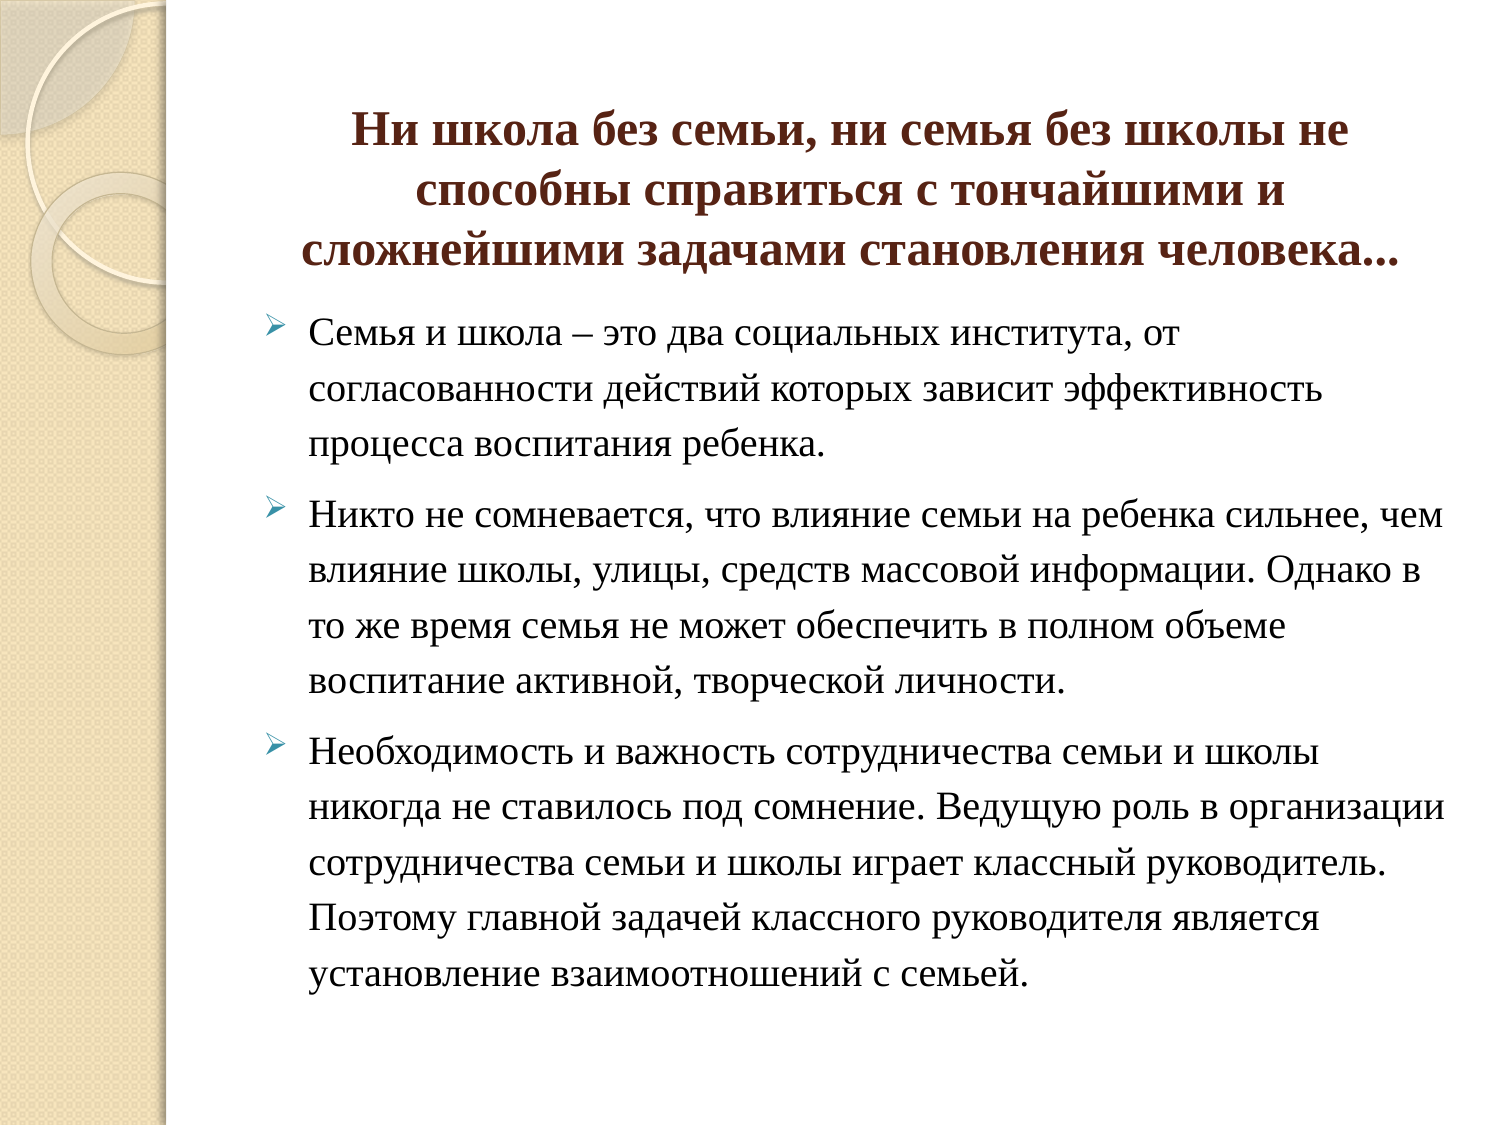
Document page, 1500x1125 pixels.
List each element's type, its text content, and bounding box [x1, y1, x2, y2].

title Ни школа без семьи, ни семья без школы не способны справиться с тончайшими и сложнейшими задачами становления человека... [235, 45, 1466, 290]
list Семья и школа – это два социальных института, от согласованности действий которых зависит эффективность процесса воспитания ребенка. Никто не сомневается, что влияние семьи на ребенка сильнее, чем влияние школы, улицы, средств массовой информации. Однако в то же время семья не может обеспечить в полном объеме воспитание активной, творческой личности. Необходимость и важность сотрудничества семьи и школы никогда не ставилось под сомнение. Ведущую роль в организации сотрудничества семьи и школы играет классный руководитель. Поэтому главной задачей классного руководителя является установление взаимоотношений с семьей. [235, 290, 1466, 1025]
